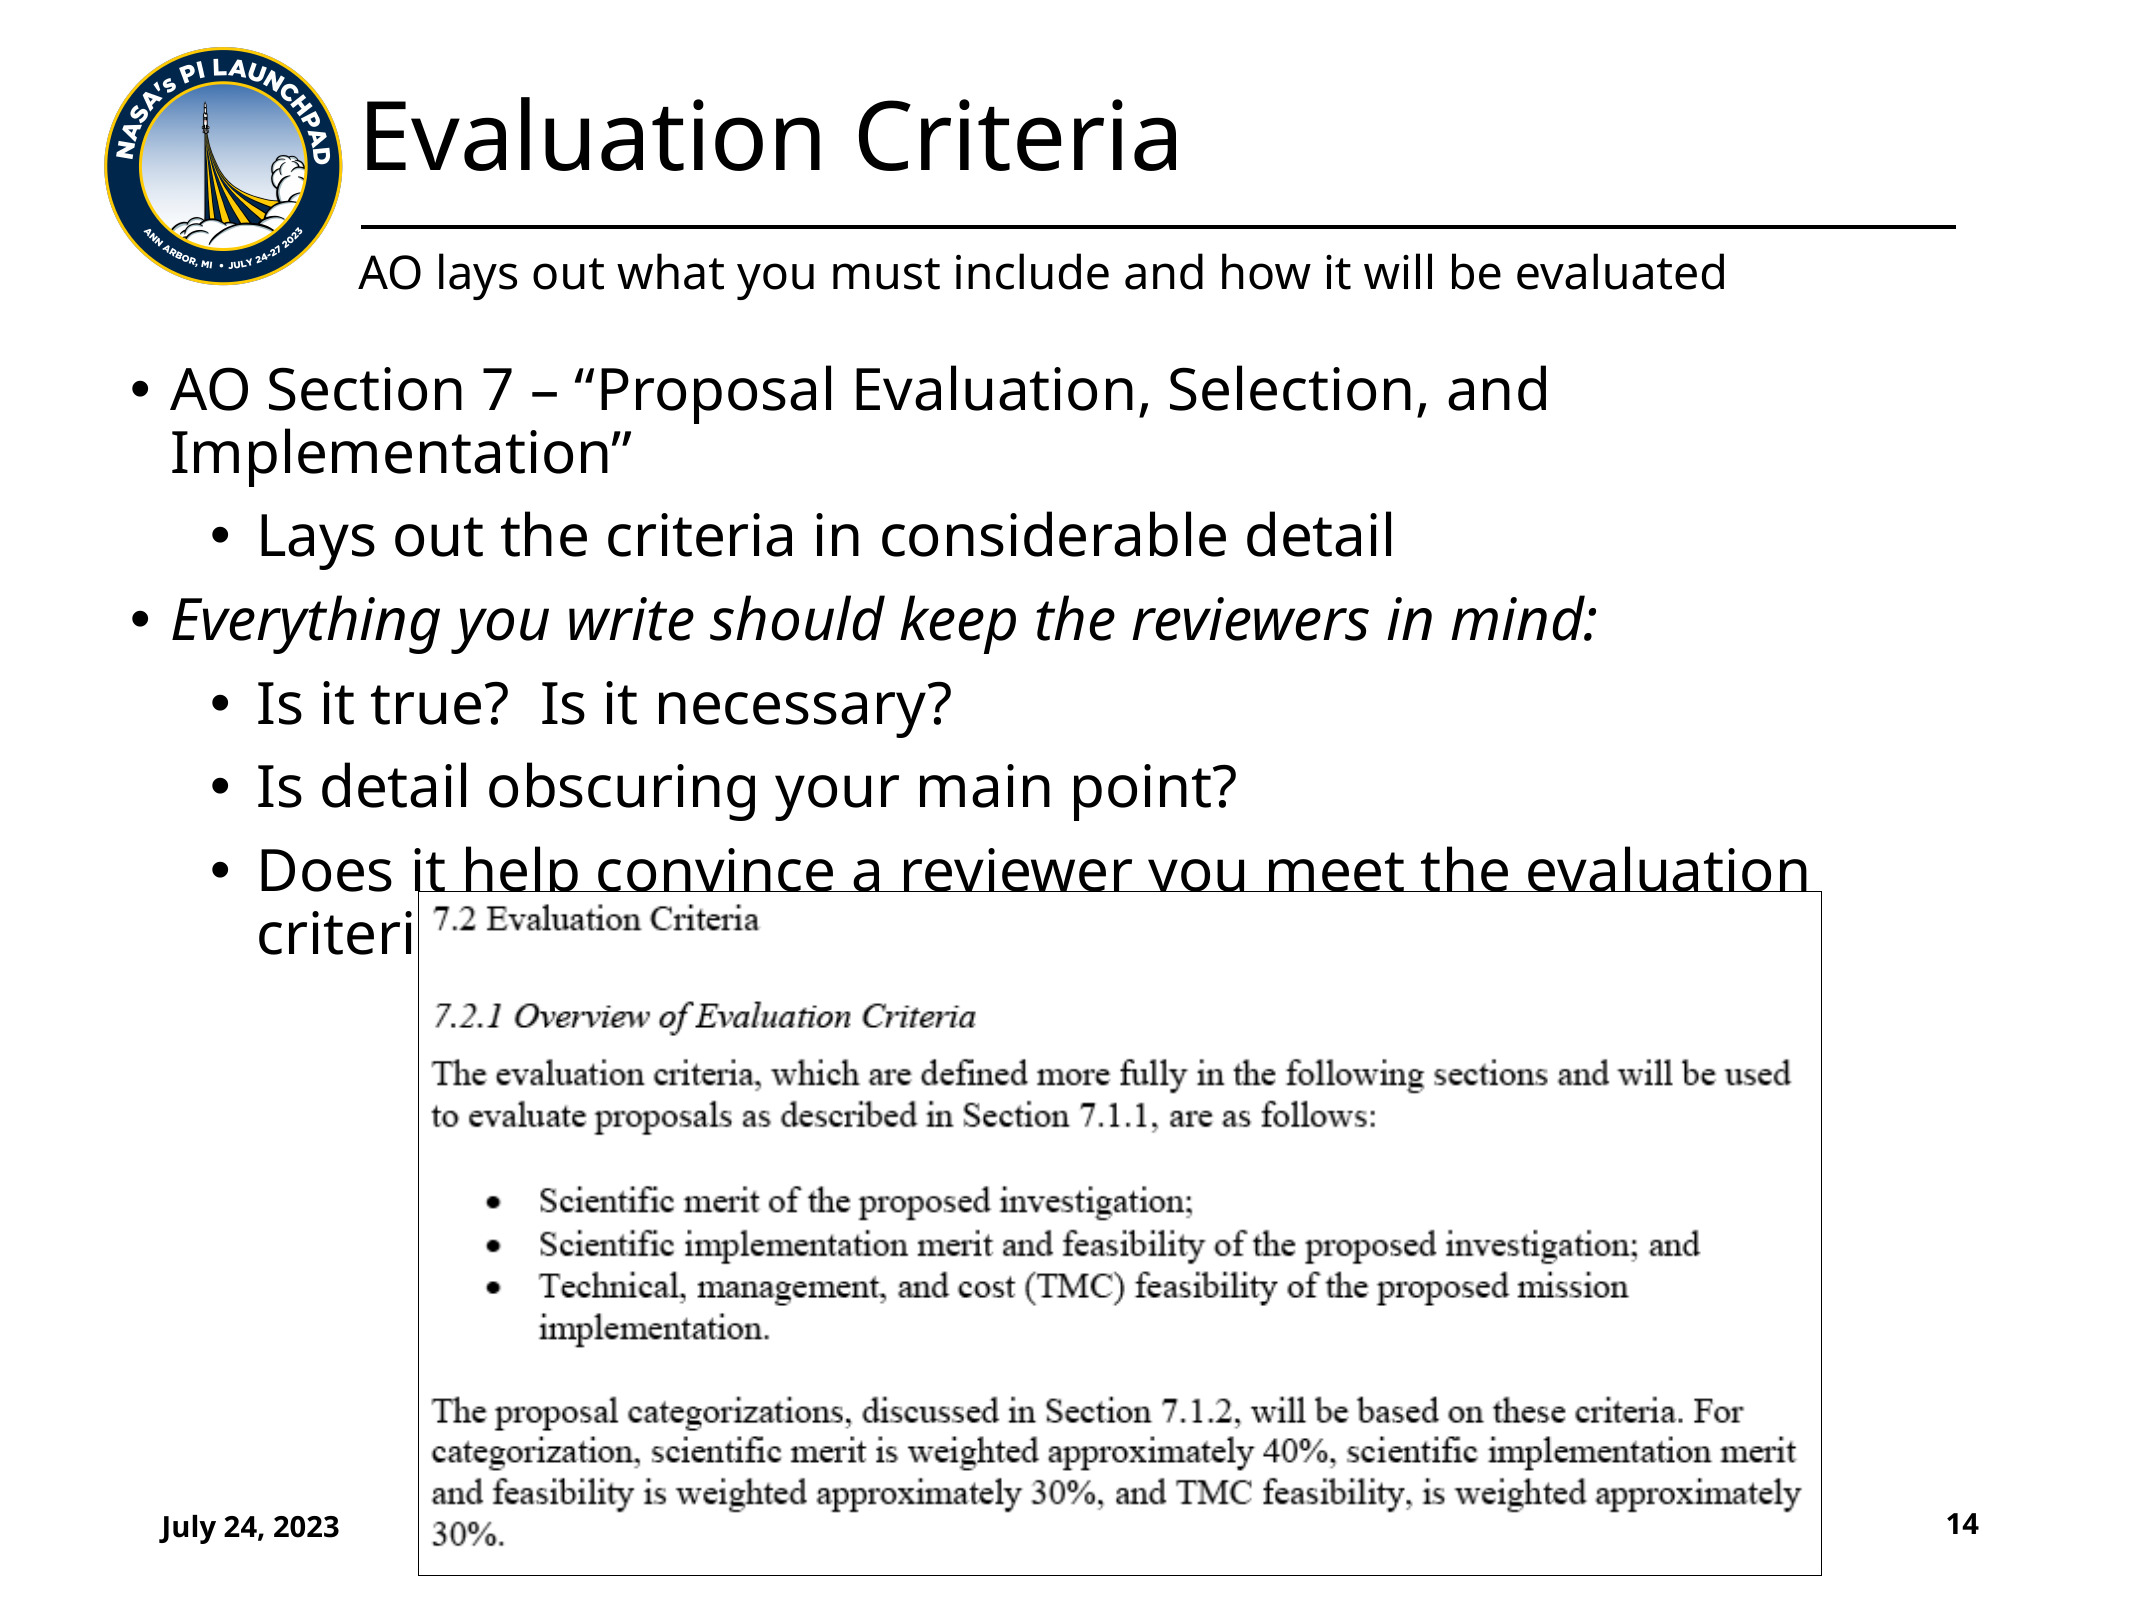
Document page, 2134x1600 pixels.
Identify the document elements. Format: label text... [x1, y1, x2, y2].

picture [417, 890, 1822, 1577]
picture [64, 1, 384, 322]
title Evaluation Criteria [350, 57, 1964, 221]
list AO lays out what you must include and how it will be evaluated [350, 241, 1964, 315]
list AO Section 7 – “Proposal Evaluation, Selection, and Implementation” Lays out the criteria in considerable detail Everything you write should keep the reviewers in mind: Is it true? Is it necessary? Is detail obscuring your main point? Does it help convince a reviewer you meet the evaluation criteria? [122, 352, 2047, 1369]
slide_number 14 [1931, 1499, 1988, 1552]
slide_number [146, 1483, 417, 1569]
